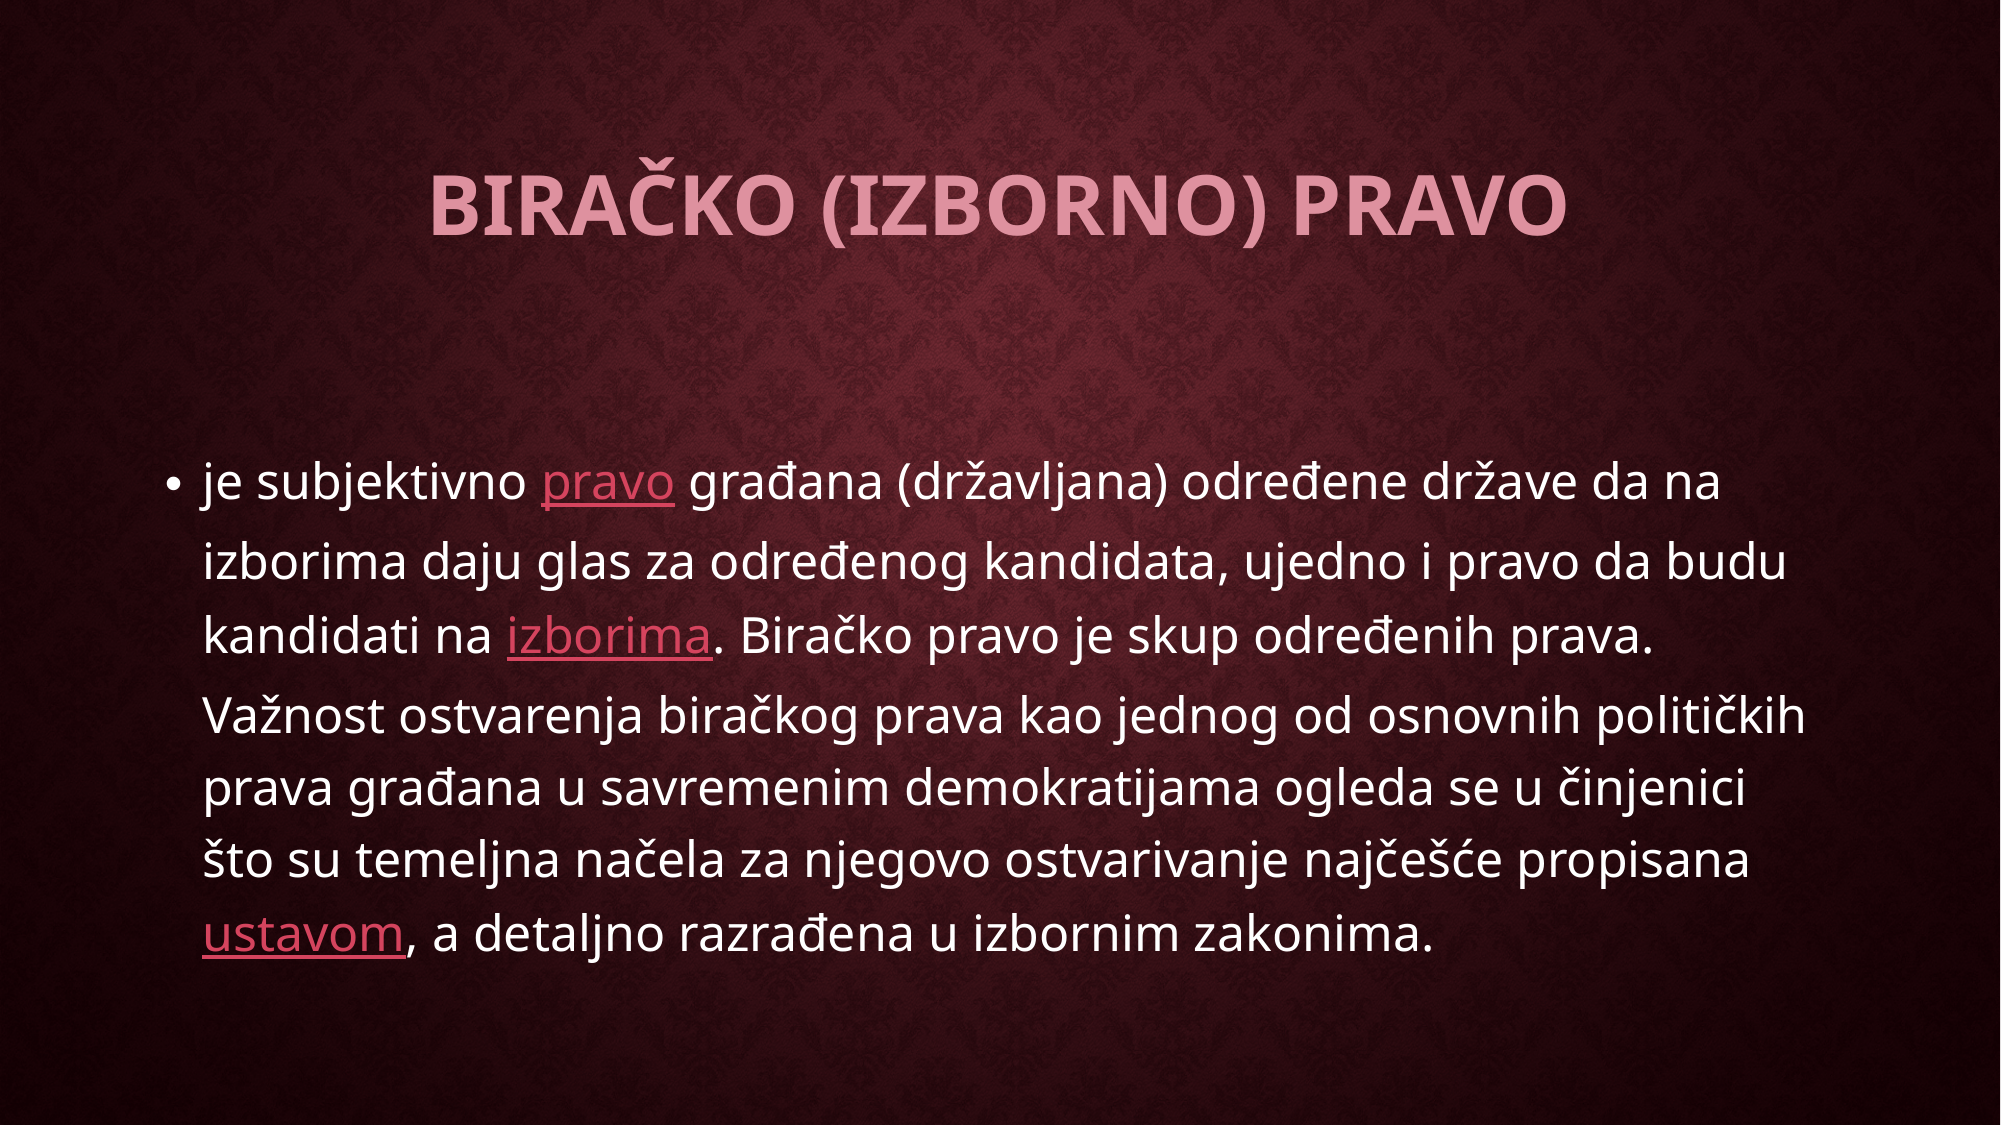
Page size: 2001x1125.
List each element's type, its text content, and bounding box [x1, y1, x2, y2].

list je subjektivno pravo građana (državljana) određene države da na izborima daju glas za određenog kandidata, ujedno i pravo da budu kandidati na izborima. Biračko pravo je skup određenih prava. Važnost ostvarenja biračkog prava kao jednog od osnovnih političkih prava građana u savremenim demokratijama ogleda se u činjenici što su temeljna načela za njegovo ostvarivanje najčešće propisana ustavom, a detaljno razrađena u izbornim zakonima. [149, 428, 1849, 1035]
title Biračko (izborno) pravo [149, 99, 1849, 318]
